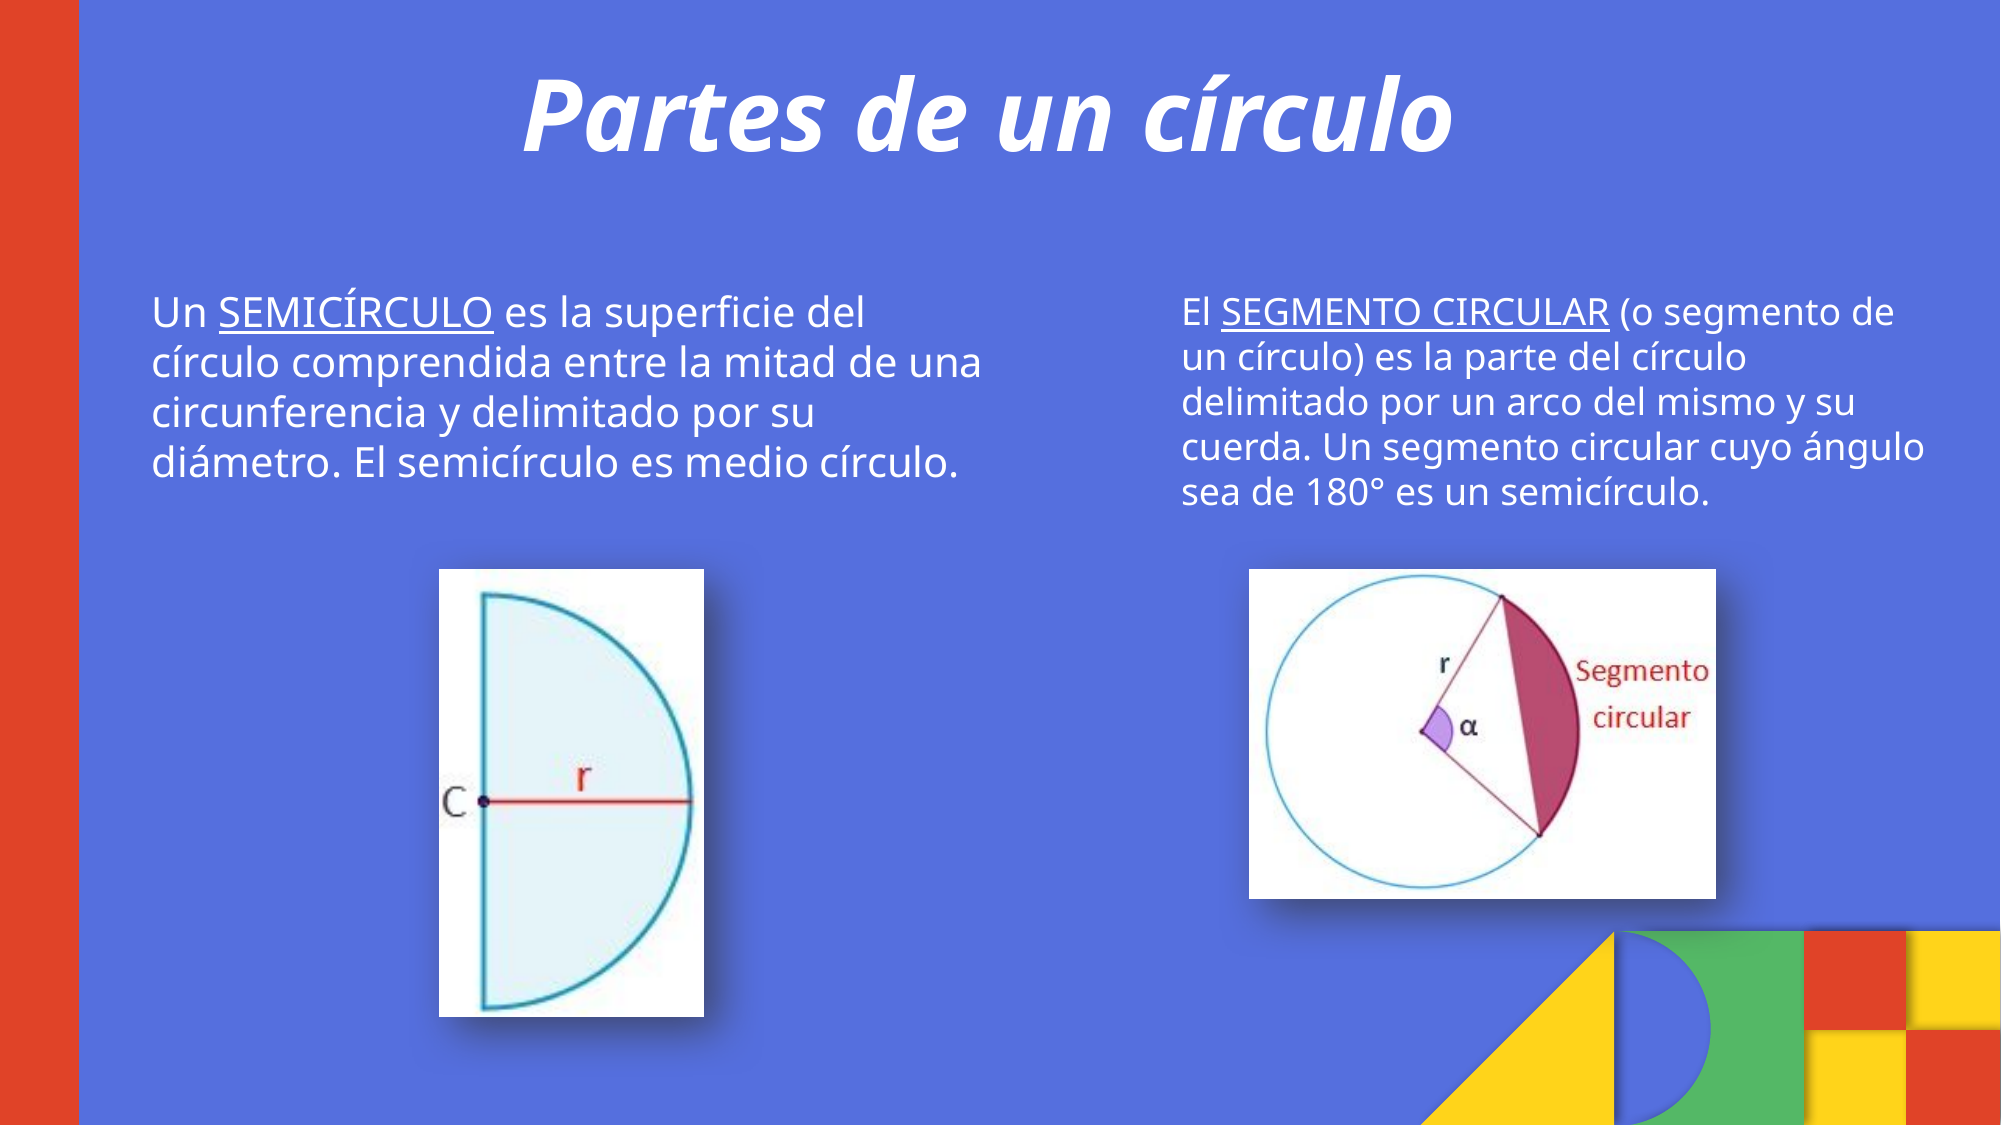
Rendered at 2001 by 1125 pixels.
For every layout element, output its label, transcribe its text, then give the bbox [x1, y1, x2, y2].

text_box Un SEMICÍRCULO es la superficie del círculo comprendida entre la mitad de una circunferencia y delimitado por su diámetro. El semicírculo es medio círculo. [137, 278, 1006, 494]
picture [438, 568, 704, 1017]
picture [1249, 568, 1716, 899]
title Partes de un círculo [137, 60, 1843, 163]
text_box El SEGMENTO CIRCULAR (o segmento de un círculo) es la parte del círculo delimitado por un arco del mismo y su cuerda. Un segmento circular cuyo ángulo sea de 180° es un semicírculo. [1166, 235, 1948, 521]
